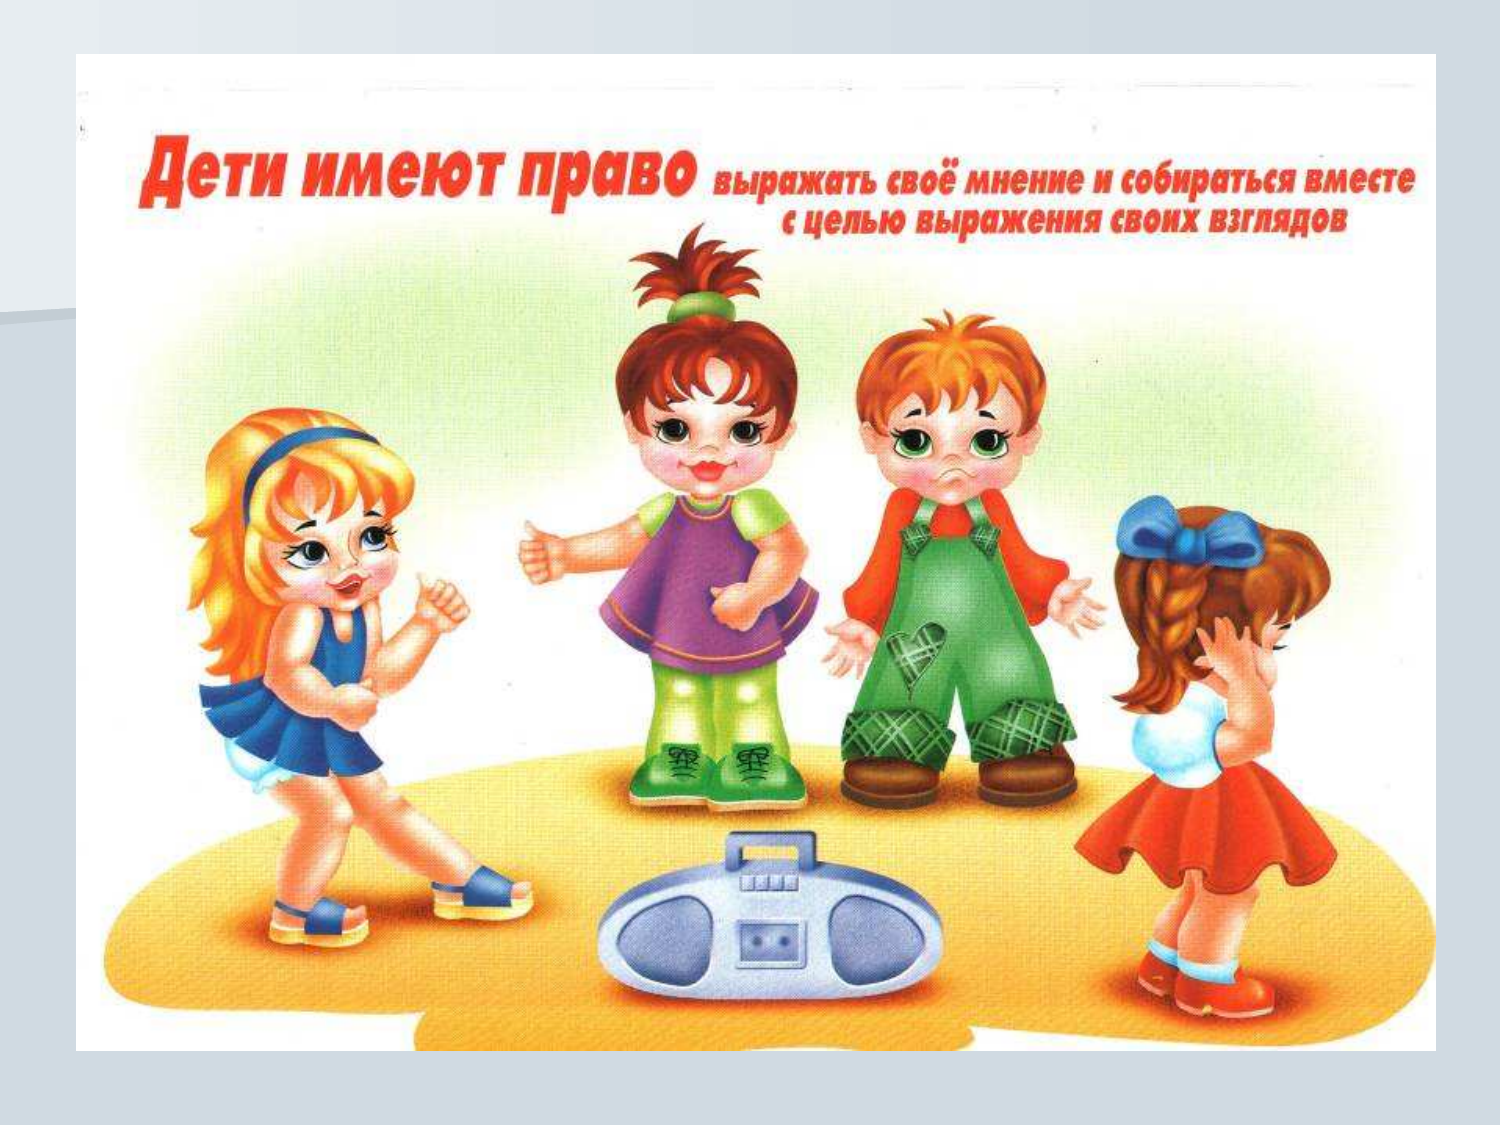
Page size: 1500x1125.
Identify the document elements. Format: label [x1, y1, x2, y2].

picture [76, 54, 1436, 1051]
